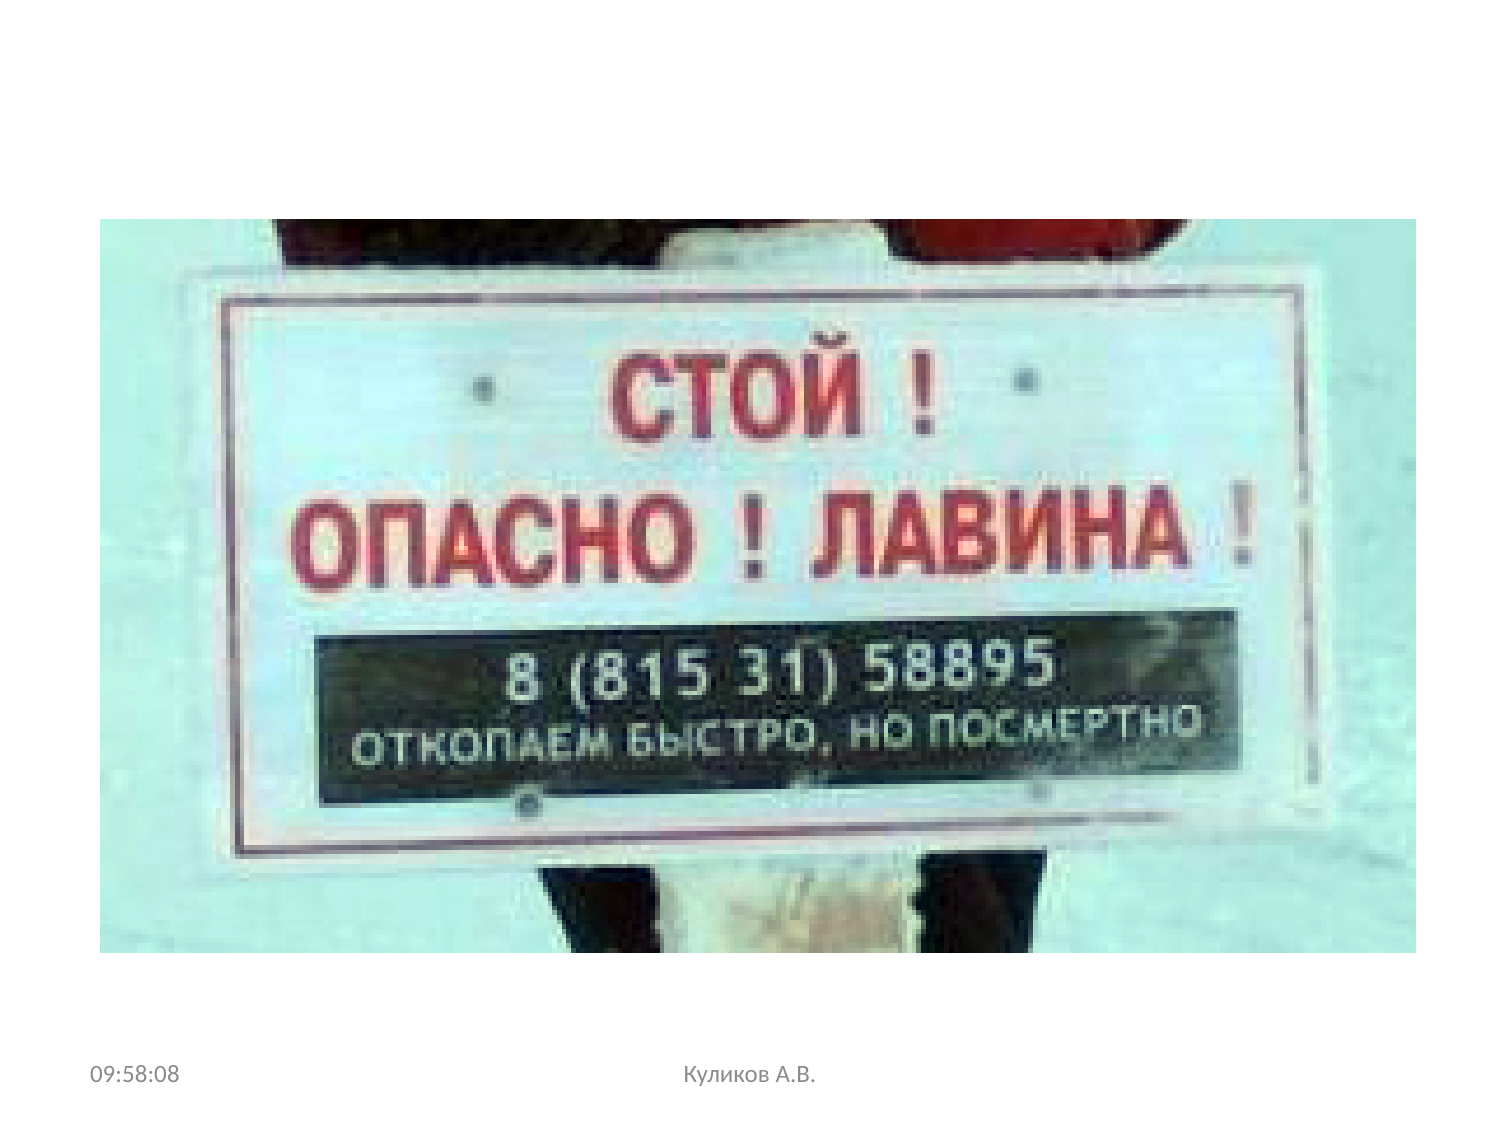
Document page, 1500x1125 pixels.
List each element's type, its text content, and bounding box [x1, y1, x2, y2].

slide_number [75, 1042, 425, 1103]
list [100, 219, 1416, 953]
footer Куликов А.В. [512, 1042, 988, 1103]
